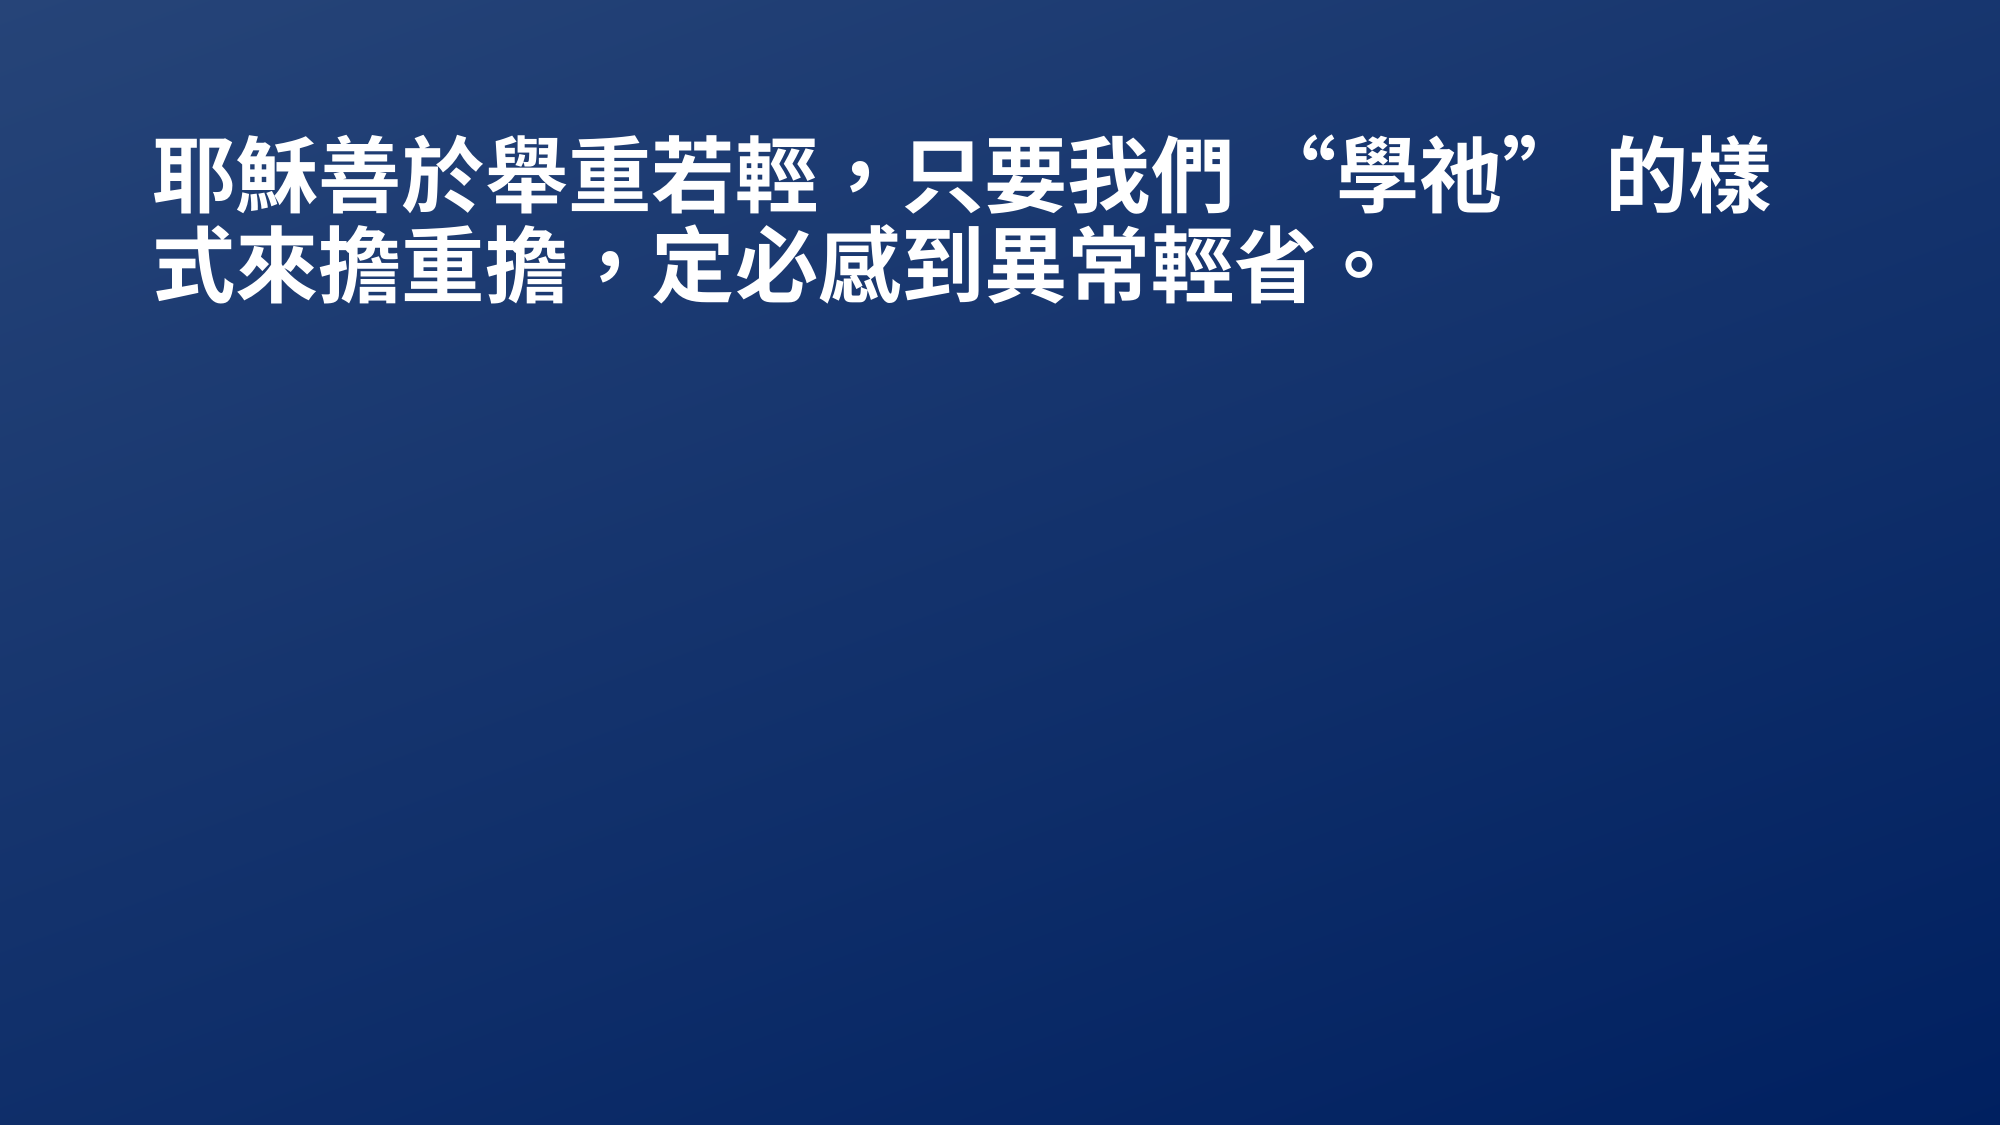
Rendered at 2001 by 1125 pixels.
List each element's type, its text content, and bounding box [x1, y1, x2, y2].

title 耶穌善於舉重若輕，只要我們 “學祂” 的樣式來擔重擔，定必感到異常輕省。 [137, 111, 1863, 439]
